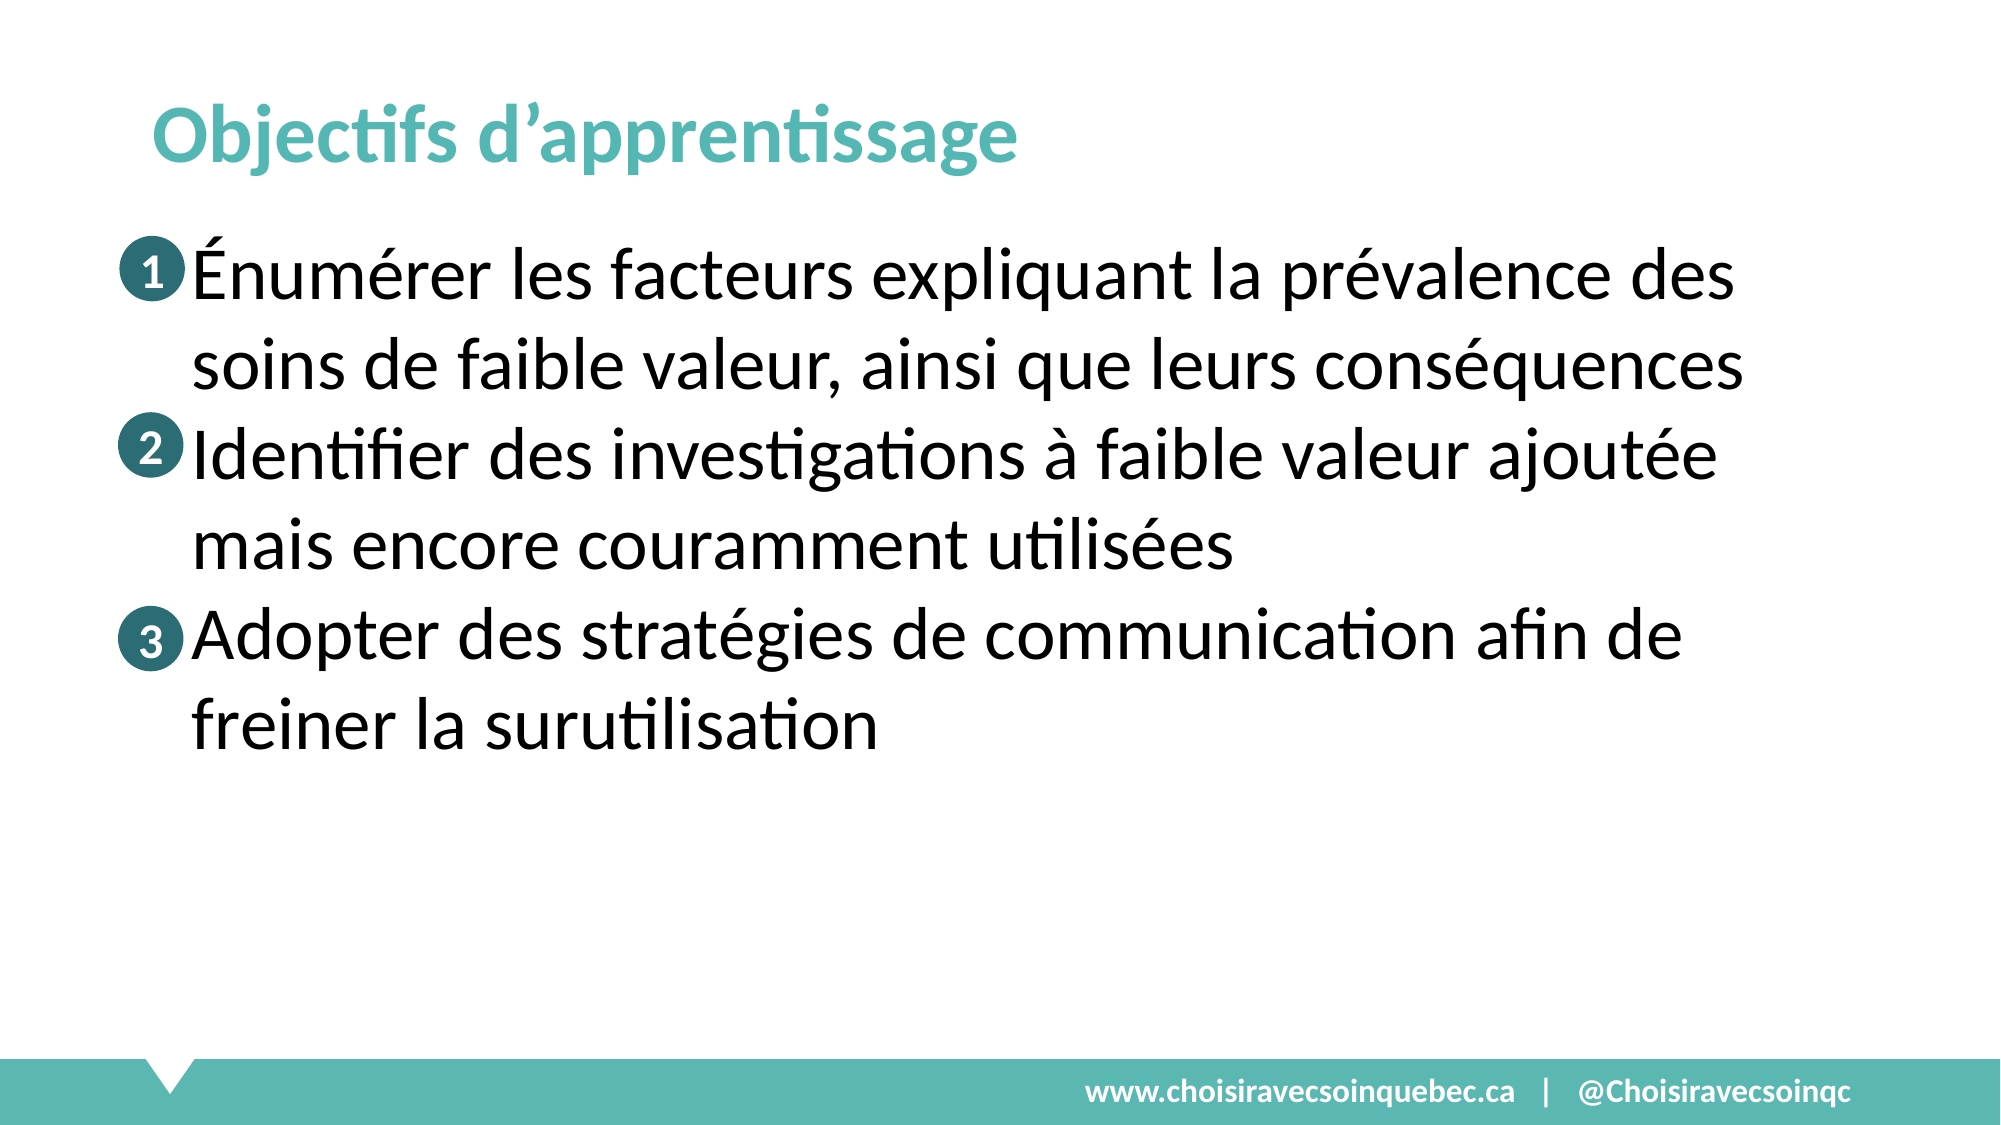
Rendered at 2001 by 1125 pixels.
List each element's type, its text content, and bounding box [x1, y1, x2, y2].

list Énumérer les facteurs expliquant la prévalence des soins de faible valeur, ainsi que leurs conséquences Identifier des investigations à faible valeur ajoutée mais encore couramment utilisées Adopter des stratégies de communication afin de freiner la surutilisation [137, 216, 1863, 1014]
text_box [107, 407, 194, 483]
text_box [105, 600, 196, 677]
title Objectifs d’apprentissage [137, 56, 1863, 215]
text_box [107, 230, 198, 307]
